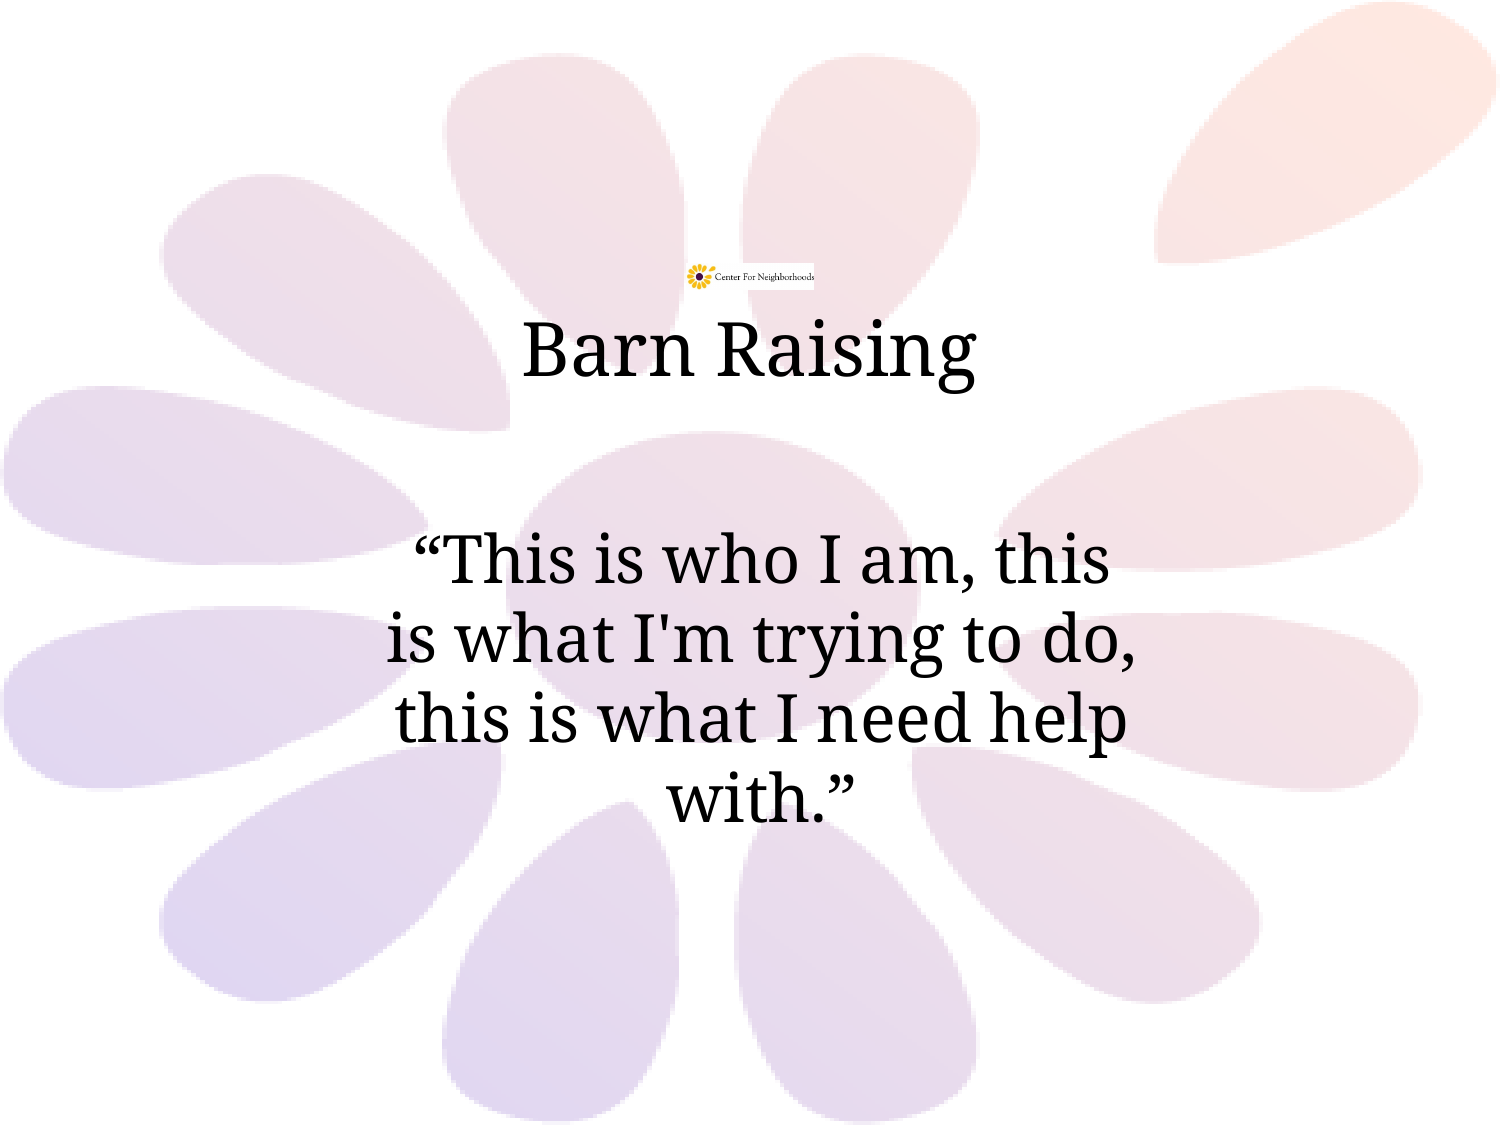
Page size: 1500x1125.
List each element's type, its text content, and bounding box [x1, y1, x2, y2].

picture [686, 263, 814, 290]
list “This is who I am, this is what I'm trying to do, this is what I need help with.” [370, 512, 1154, 652]
title Barn Raising [386, 291, 1114, 414]
